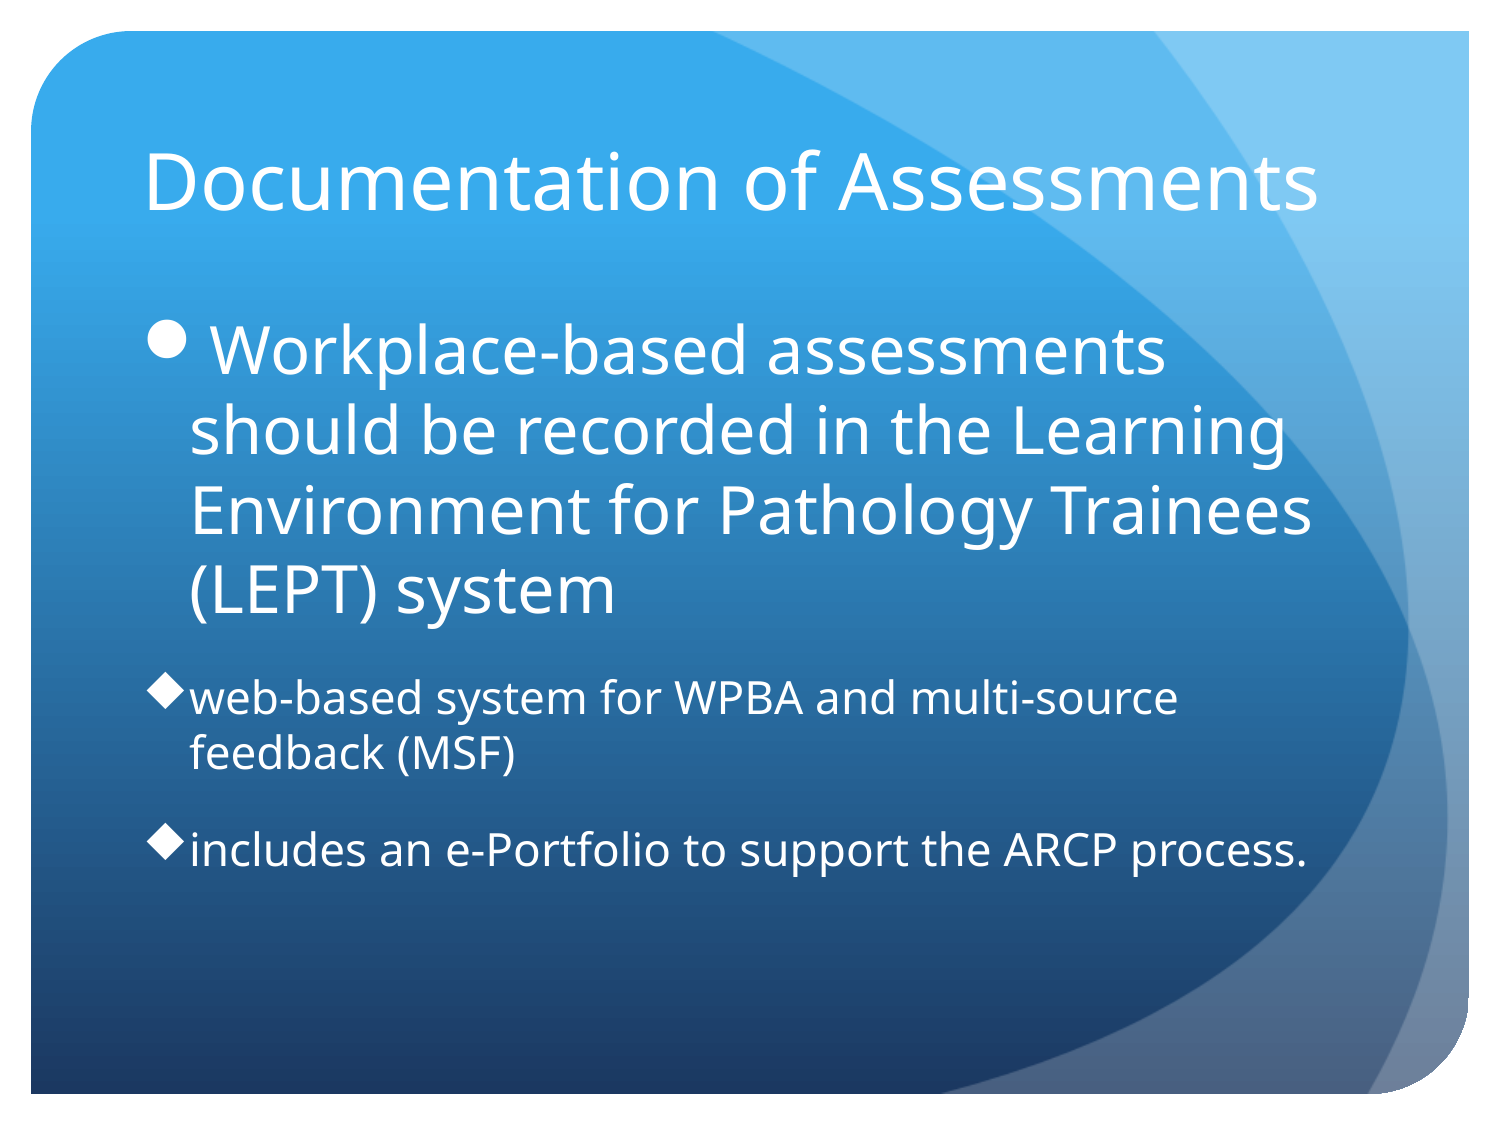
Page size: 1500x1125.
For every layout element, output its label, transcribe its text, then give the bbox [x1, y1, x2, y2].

title Documentation of Assessments [127, 62, 1372, 234]
list Workplace-based assessments should be recorded in the Learning Environment for Pathology Trainees (LEPT) system web-based system for WPBA and multi-source feedback (MSF) includes an e-Portfolio to support the ARCP process. [127, 299, 1372, 991]
picture [24, 30, 1473, 1094]
